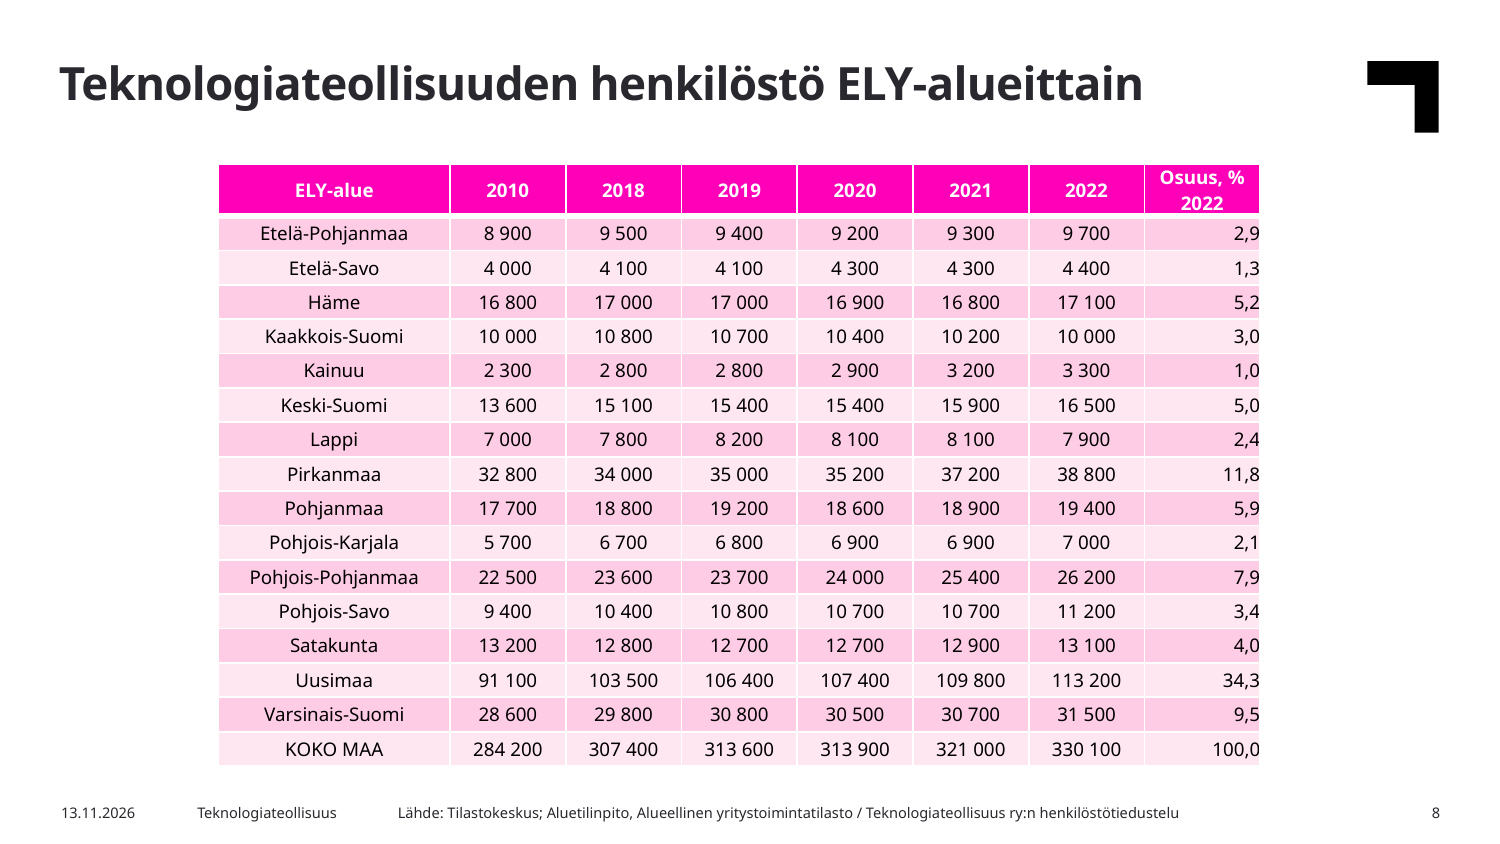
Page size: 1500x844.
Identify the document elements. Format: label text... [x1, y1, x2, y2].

table_cell 4 300 [798, 251, 912, 284]
table_cell 10 200 [914, 320, 1028, 353]
table_cell 10 700 [798, 595, 912, 628]
table_cell 13 200 [451, 629, 565, 662]
table_cell 91 100 [451, 664, 565, 696]
table_cell Pohjois-Karjala [219, 526, 449, 559]
table_cell Etelä-Savo [219, 251, 449, 284]
table_cell 23 600 [567, 561, 681, 593]
table_cell 30 500 [798, 698, 912, 731]
table_cell 37 200 [914, 458, 1028, 490]
table_cell 35 000 [682, 458, 796, 490]
table_cell 23 700 [682, 561, 796, 593]
table_cell 8 100 [798, 423, 912, 456]
table_cell 35 200 [798, 458, 912, 490]
table_cell 103 500 [567, 664, 681, 696]
table_cell 12 700 [682, 629, 796, 662]
table_cell 3,0 [1145, 320, 1259, 353]
table_cell 11 200 [1030, 595, 1144, 628]
table_cell 4,0 [1145, 629, 1259, 662]
table_header 2020 [798, 165, 912, 213]
table_cell 17 100 [1030, 286, 1144, 318]
table_cell 2,4 [1145, 423, 1259, 456]
table_cell 10 800 [682, 595, 796, 628]
table_cell 100,0 [1145, 733, 1259, 765]
table_cell 6 800 [682, 526, 796, 559]
table_cell 17 700 [451, 492, 565, 525]
table_header 2019 [682, 165, 796, 213]
table_cell 22 500 [451, 561, 565, 593]
table_cell 32 800 [451, 458, 565, 490]
table_cell 10 400 [567, 595, 681, 628]
table_cell Etelä-Pohjanmaa [219, 219, 449, 250]
table_cell 25 400 [914, 561, 1028, 593]
table_cell 16 900 [798, 286, 912, 318]
table_cell 13 100 [1030, 629, 1144, 662]
table_cell 2 800 [682, 354, 796, 387]
table_cell Pirkanmaa [219, 458, 449, 490]
table_cell 1,0 [1145, 354, 1259, 387]
table_cell 38 800 [1030, 458, 1144, 490]
slide_number 8 [1314, 796, 1456, 824]
table_cell 15 900 [914, 389, 1028, 421]
table_cell 5,9 [1145, 492, 1259, 525]
table_cell 8 200 [682, 423, 796, 456]
table_cell 16 500 [1030, 389, 1144, 421]
table_cell 18 900 [914, 492, 1028, 525]
table_cell 34 000 [567, 458, 681, 490]
table_cell 10 800 [567, 320, 681, 353]
table_cell 15 400 [798, 389, 912, 421]
table_cell 8 100 [914, 423, 1028, 456]
table_cell 5,2 [1145, 286, 1259, 318]
table_cell 2,9 [1145, 219, 1259, 250]
table_cell 16 800 [451, 286, 565, 318]
table_cell 3,4 [1145, 595, 1259, 628]
table_header Osuus, % 2022 [1145, 165, 1259, 213]
table_cell 2,1 [1145, 526, 1259, 559]
table_cell 9 300 [914, 219, 1028, 250]
table_cell 2 800 [567, 354, 681, 387]
table_cell 8 900 [451, 219, 565, 250]
table_cell 11,8 [1145, 458, 1259, 490]
table_cell 9 500 [567, 219, 681, 250]
table_cell 113 200 [1030, 664, 1144, 696]
table_cell Pohjois-Pohjanmaa [219, 561, 449, 593]
table_cell 307 400 [567, 733, 681, 765]
table_cell 26 200 [1030, 561, 1144, 593]
table_cell 313 900 [798, 733, 912, 765]
footer Teknologiateollisuus [182, 796, 382, 824]
table_cell 3 200 [914, 354, 1028, 387]
table_cell 12 800 [567, 629, 681, 662]
table_cell 313 600 [682, 733, 796, 765]
list Teknologiateollisuuden henkilöstö ELY-alueittain [41, 46, 1353, 153]
table_cell 16 800 [914, 286, 1028, 318]
table_cell 4 400 [1030, 251, 1144, 284]
table_cell 109 800 [914, 664, 1028, 696]
table_cell 30 700 [914, 698, 1028, 731]
list Lähde: Tilastokeskus; Aluetilinpito, Alueellinen yritystoimintatilasto / Teknologiateollisuus ry:n henkilöstötiedustelu [382, 796, 1314, 824]
table_header 2021 [914, 165, 1028, 213]
table_cell 4 000 [451, 251, 565, 284]
table_cell 5,0 [1145, 389, 1259, 421]
table_header 2022 [1030, 165, 1144, 213]
table_cell 19 200 [682, 492, 796, 525]
table_cell 18 800 [567, 492, 681, 525]
table_cell 7 000 [1030, 526, 1144, 559]
table_cell 7,9 [1145, 561, 1259, 593]
table_cell 4 300 [914, 251, 1028, 284]
table_cell 28 600 [451, 698, 565, 731]
table_cell 5 700 [451, 526, 565, 559]
table_header 2010 [451, 165, 565, 213]
table_cell 107 400 [798, 664, 912, 696]
table_cell 17 000 [682, 286, 796, 318]
table_cell 31 500 [1030, 698, 1144, 731]
table_cell 9 700 [1030, 219, 1144, 250]
table_cell Satakunta [219, 629, 449, 662]
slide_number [46, 796, 182, 824]
table_cell 6 700 [567, 526, 681, 559]
table_cell 2 900 [798, 354, 912, 387]
table_cell 12 900 [914, 629, 1028, 662]
table_cell 9,5 [1145, 698, 1259, 731]
table_cell 284 200 [451, 733, 565, 765]
table_header ELY-alue [219, 165, 449, 213]
table_cell 4 100 [682, 251, 796, 284]
table_cell 29 800 [567, 698, 681, 731]
table_cell 10 400 [798, 320, 912, 353]
table_cell Pohjanmaa [219, 492, 449, 525]
table_cell 10 700 [914, 595, 1028, 628]
table_cell 7 800 [567, 423, 681, 456]
table_cell 10 700 [682, 320, 796, 353]
table_cell 9 400 [682, 219, 796, 250]
table_cell 18 600 [798, 492, 912, 525]
table_cell 9 200 [798, 219, 912, 250]
table_cell Pohjois-Savo [219, 595, 449, 628]
table_cell 12 700 [798, 629, 912, 662]
table_cell 24 000 [798, 561, 912, 593]
table_cell Kaakkois-Suomi [219, 320, 449, 353]
table_header 2018 [567, 165, 681, 213]
table_cell 1,3 [1145, 251, 1259, 284]
table_cell 6 900 [914, 526, 1028, 559]
table_cell 10 000 [1030, 320, 1144, 353]
table_cell 13 600 [451, 389, 565, 421]
table_cell 330 100 [1030, 733, 1144, 765]
table_cell 3 300 [1030, 354, 1144, 387]
table_cell 321 000 [914, 733, 1028, 765]
table_cell Lappi [219, 423, 449, 456]
table_cell 9 400 [451, 595, 565, 628]
table_cell 15 100 [567, 389, 681, 421]
table_cell KOKO MAA [219, 733, 449, 765]
table_cell 7 900 [1030, 423, 1144, 456]
table_cell 2 300 [451, 354, 565, 387]
table_cell 30 800 [682, 698, 796, 731]
table_cell 7 000 [451, 423, 565, 456]
table_cell 15 400 [682, 389, 796, 421]
table_cell 6 900 [798, 526, 912, 559]
table_cell Keski-Suomi [219, 389, 449, 421]
table_cell Varsinais-Suomi [219, 698, 449, 731]
table_cell 10 000 [451, 320, 565, 353]
table_cell Kainuu [219, 354, 449, 387]
table_cell 106 400 [682, 664, 796, 696]
table_cell Uusimaa [219, 664, 449, 696]
table_cell 34,3 [1145, 664, 1259, 696]
table_cell 4 100 [567, 251, 681, 284]
table_cell 17 000 [567, 286, 681, 318]
table_cell 19 400 [1030, 492, 1144, 525]
table_cell Häme [219, 286, 449, 318]
